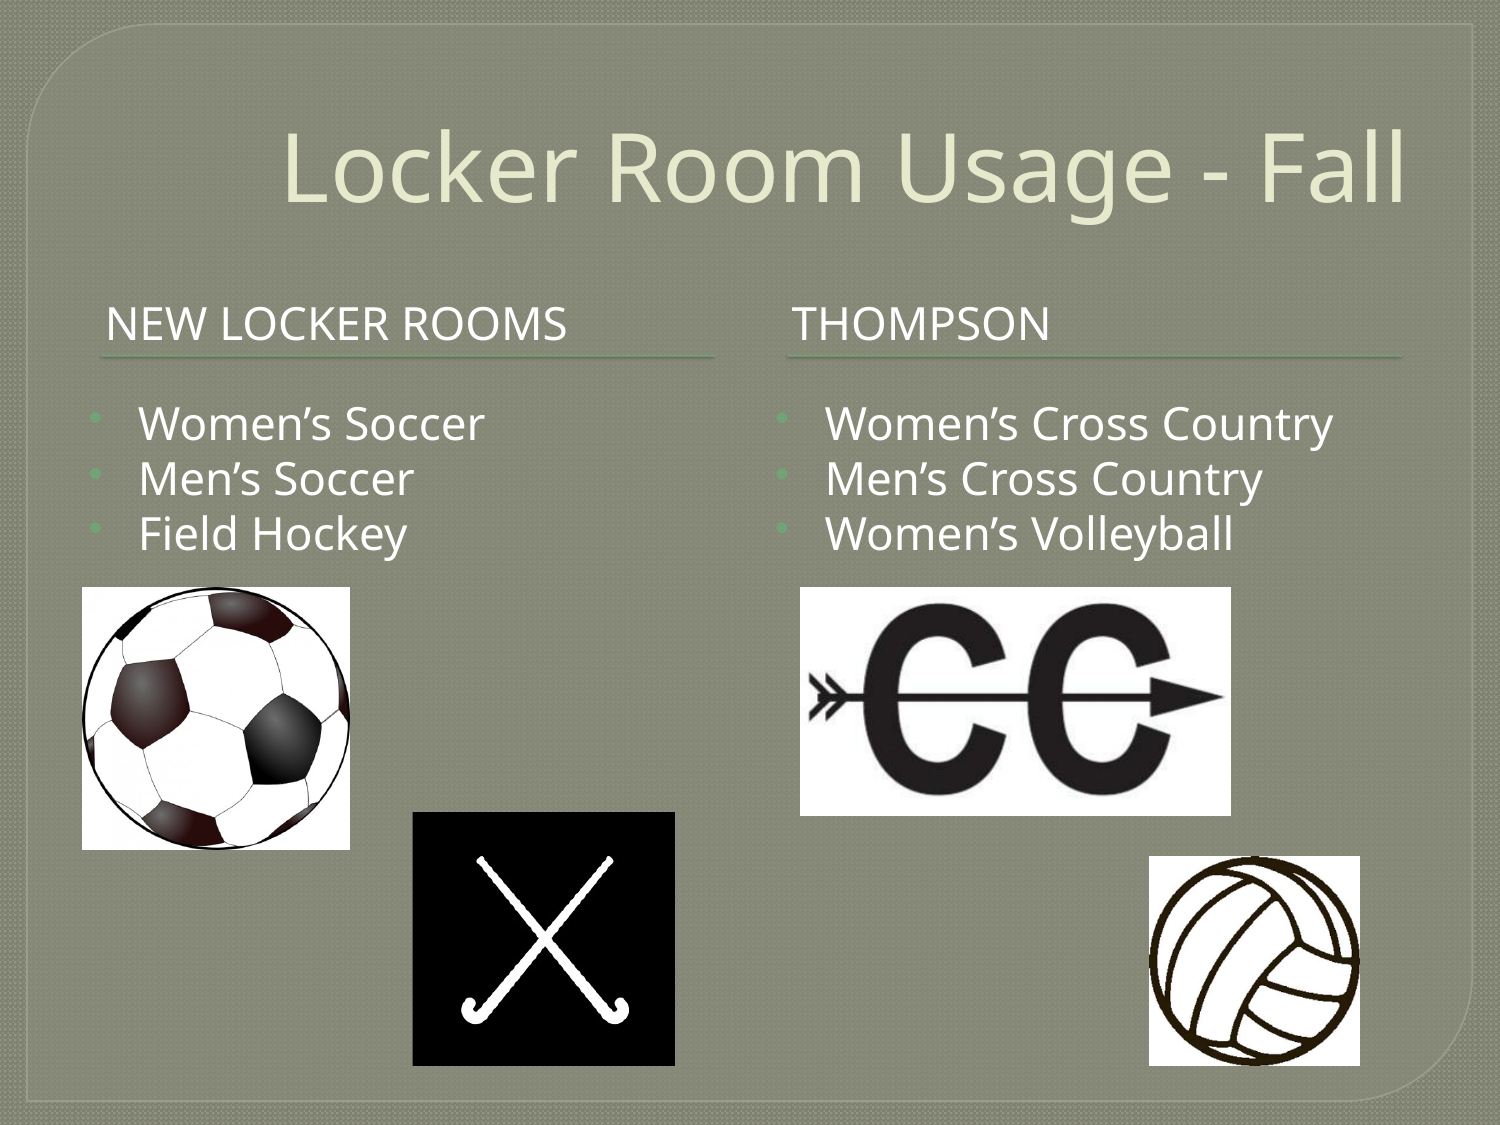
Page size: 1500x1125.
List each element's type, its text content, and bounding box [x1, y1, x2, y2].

list Women’s Soccer Men’s Soccer Field Hockey [75, 387, 738, 1035]
list Women’s Cross Country Men’s Cross Country Women’s Volleyball [761, 387, 1425, 1035]
picture [799, 587, 1231, 817]
list Thompson [761, 251, 1425, 357]
picture [412, 812, 676, 1066]
picture [1149, 855, 1360, 1066]
title Locker Room Usage - Fall [75, 41, 1425, 229]
list New Locker Rooms [75, 251, 738, 357]
picture [82, 587, 351, 850]
